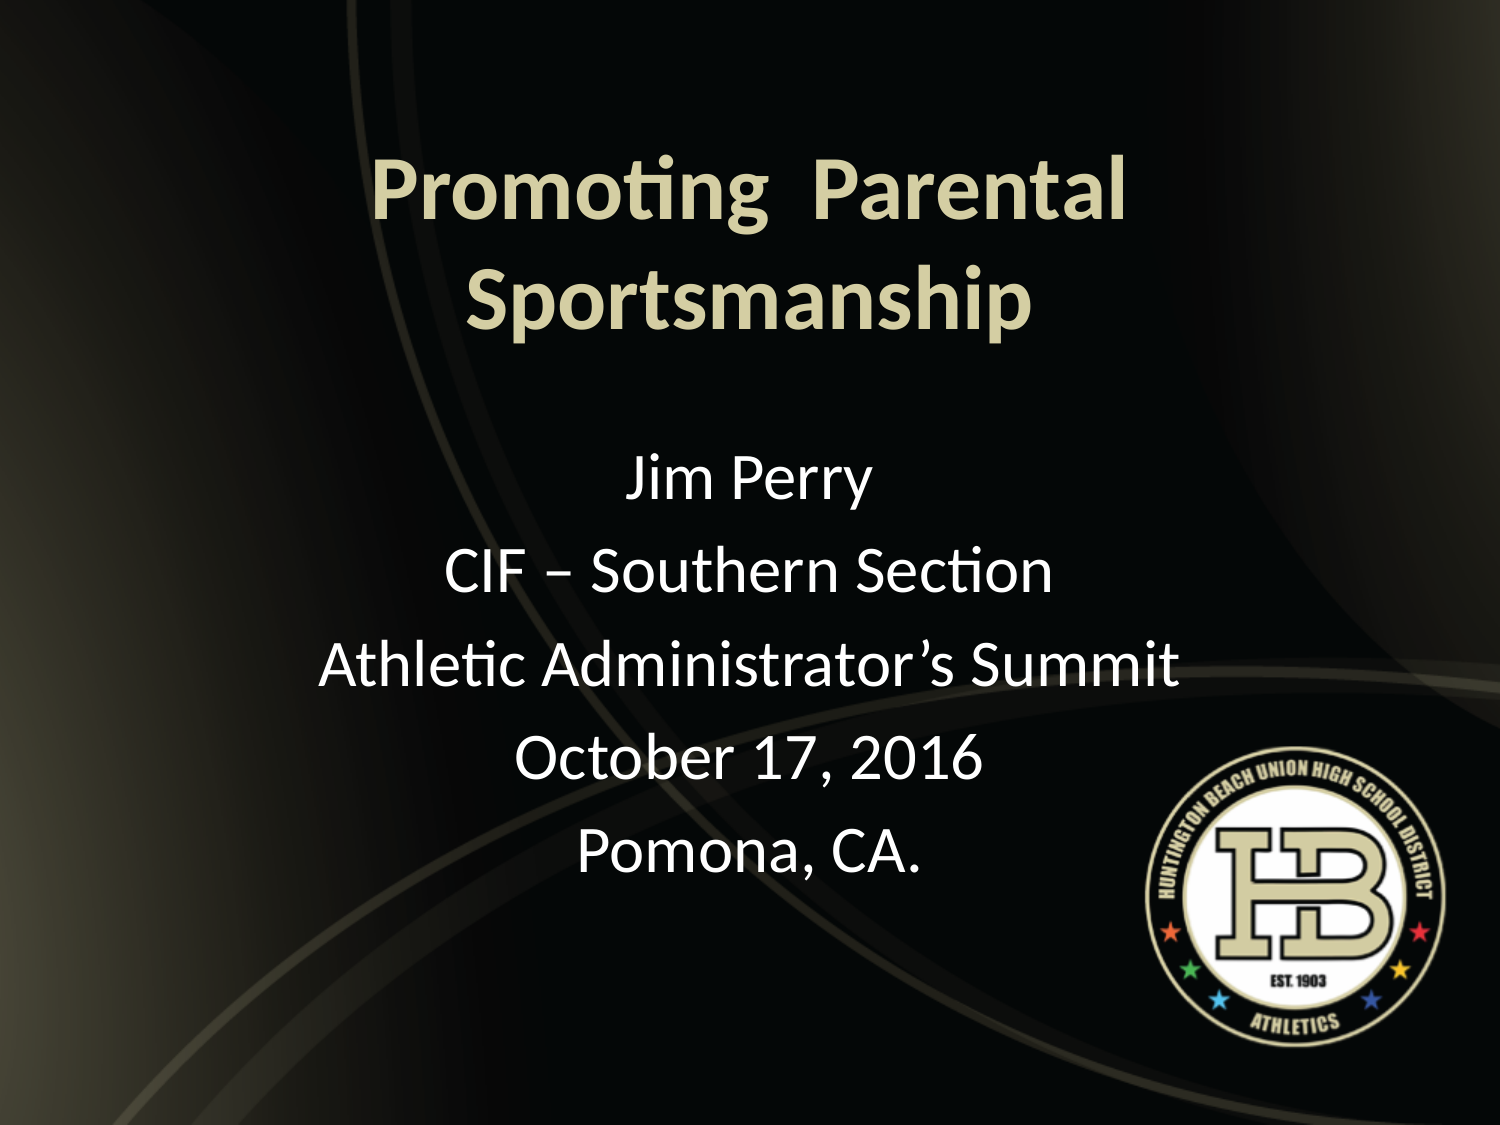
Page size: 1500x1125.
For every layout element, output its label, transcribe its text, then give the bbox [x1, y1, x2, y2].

title Promoting Parental Sportsmanship [112, 75, 1388, 400]
picture [0, 0, 1500, 1125]
subtitle Jim Perry CIF – Southern Section Athletic Administrator’s Summit October 17, 2016 Pomona, CA. [225, 425, 1275, 1038]
